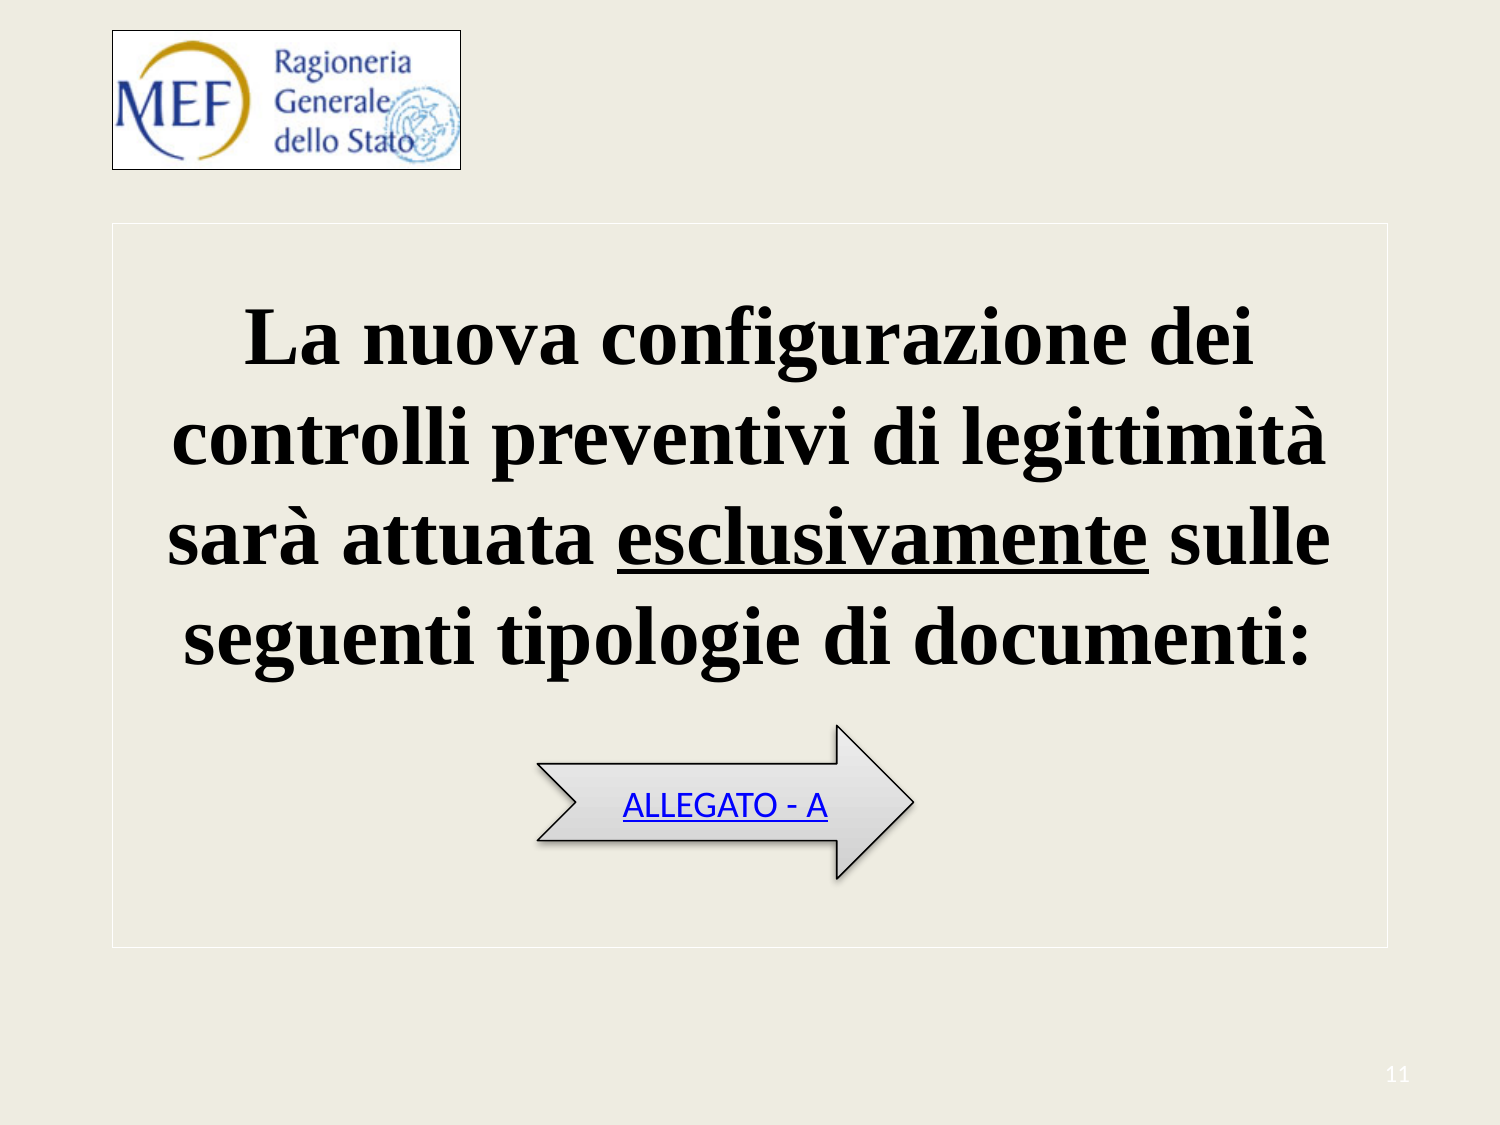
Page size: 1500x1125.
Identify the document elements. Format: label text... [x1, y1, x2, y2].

text_box ALLEGATO - A [536, 724, 915, 880]
text_box La nuova configurazione dei controlli preventivi di legittimità sarà attuata esclusivamente sulle seguenti tipologie di documenti: [112, 223, 1388, 948]
slide_number 11 [1074, 1042, 1425, 1103]
picture [111, 30, 461, 171]
